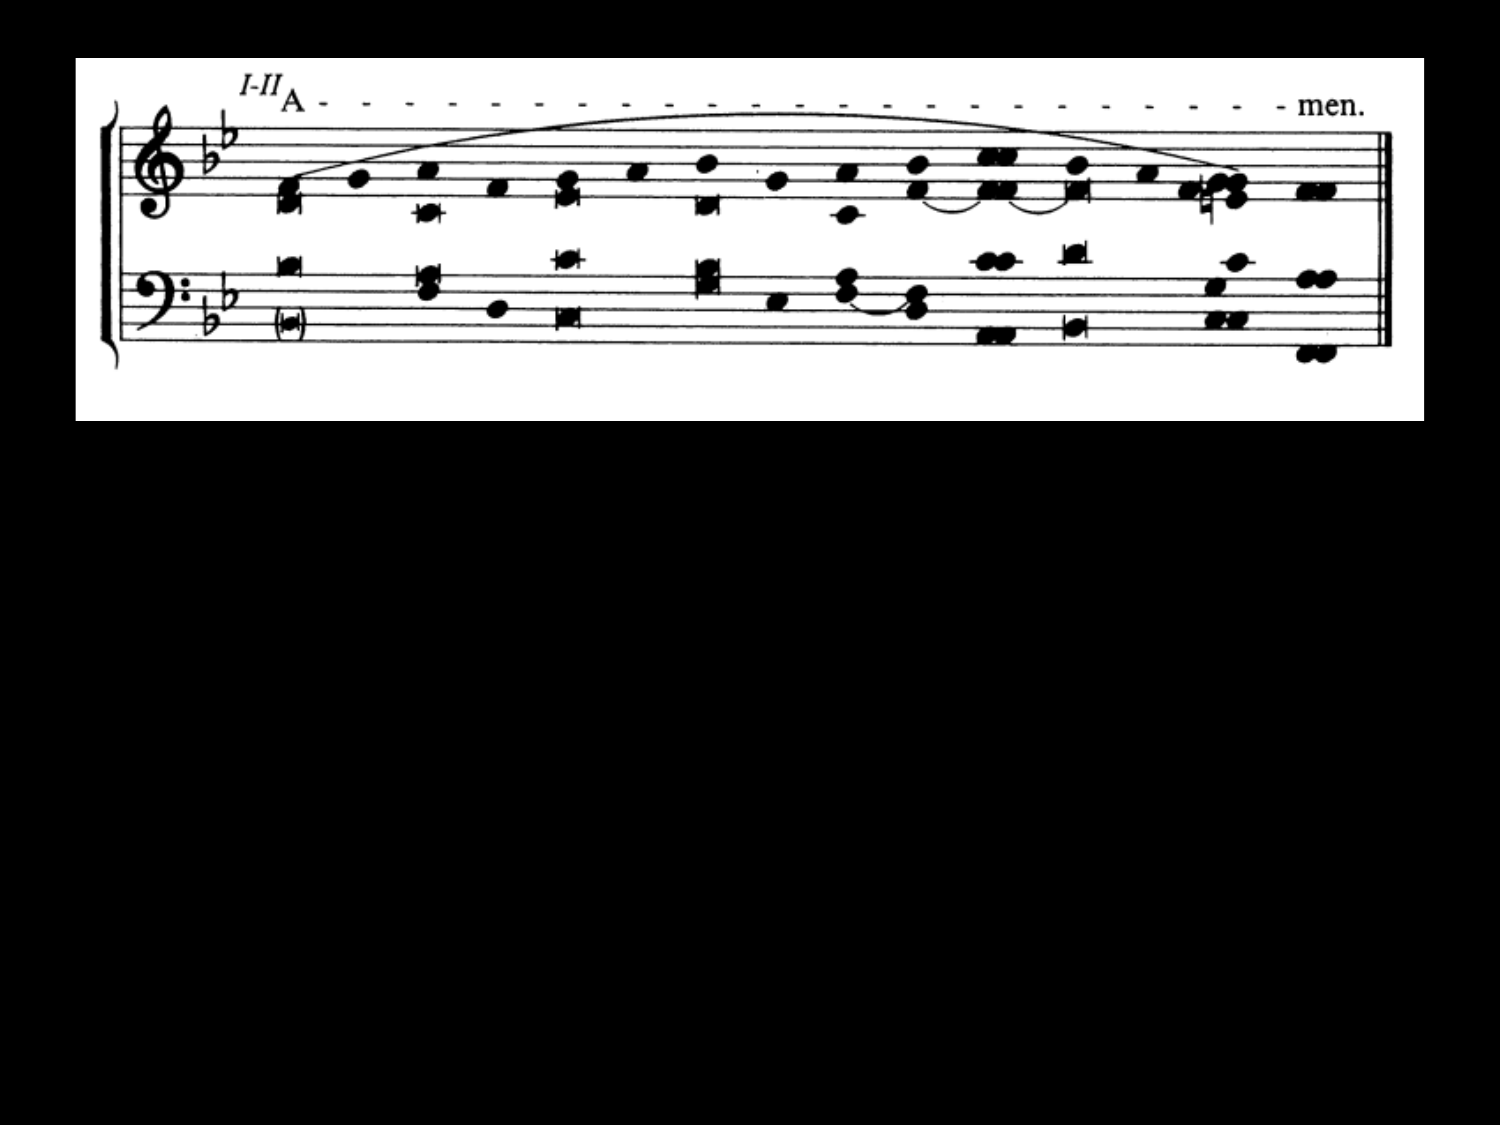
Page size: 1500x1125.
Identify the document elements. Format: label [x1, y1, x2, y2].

picture [75, 58, 1425, 421]
